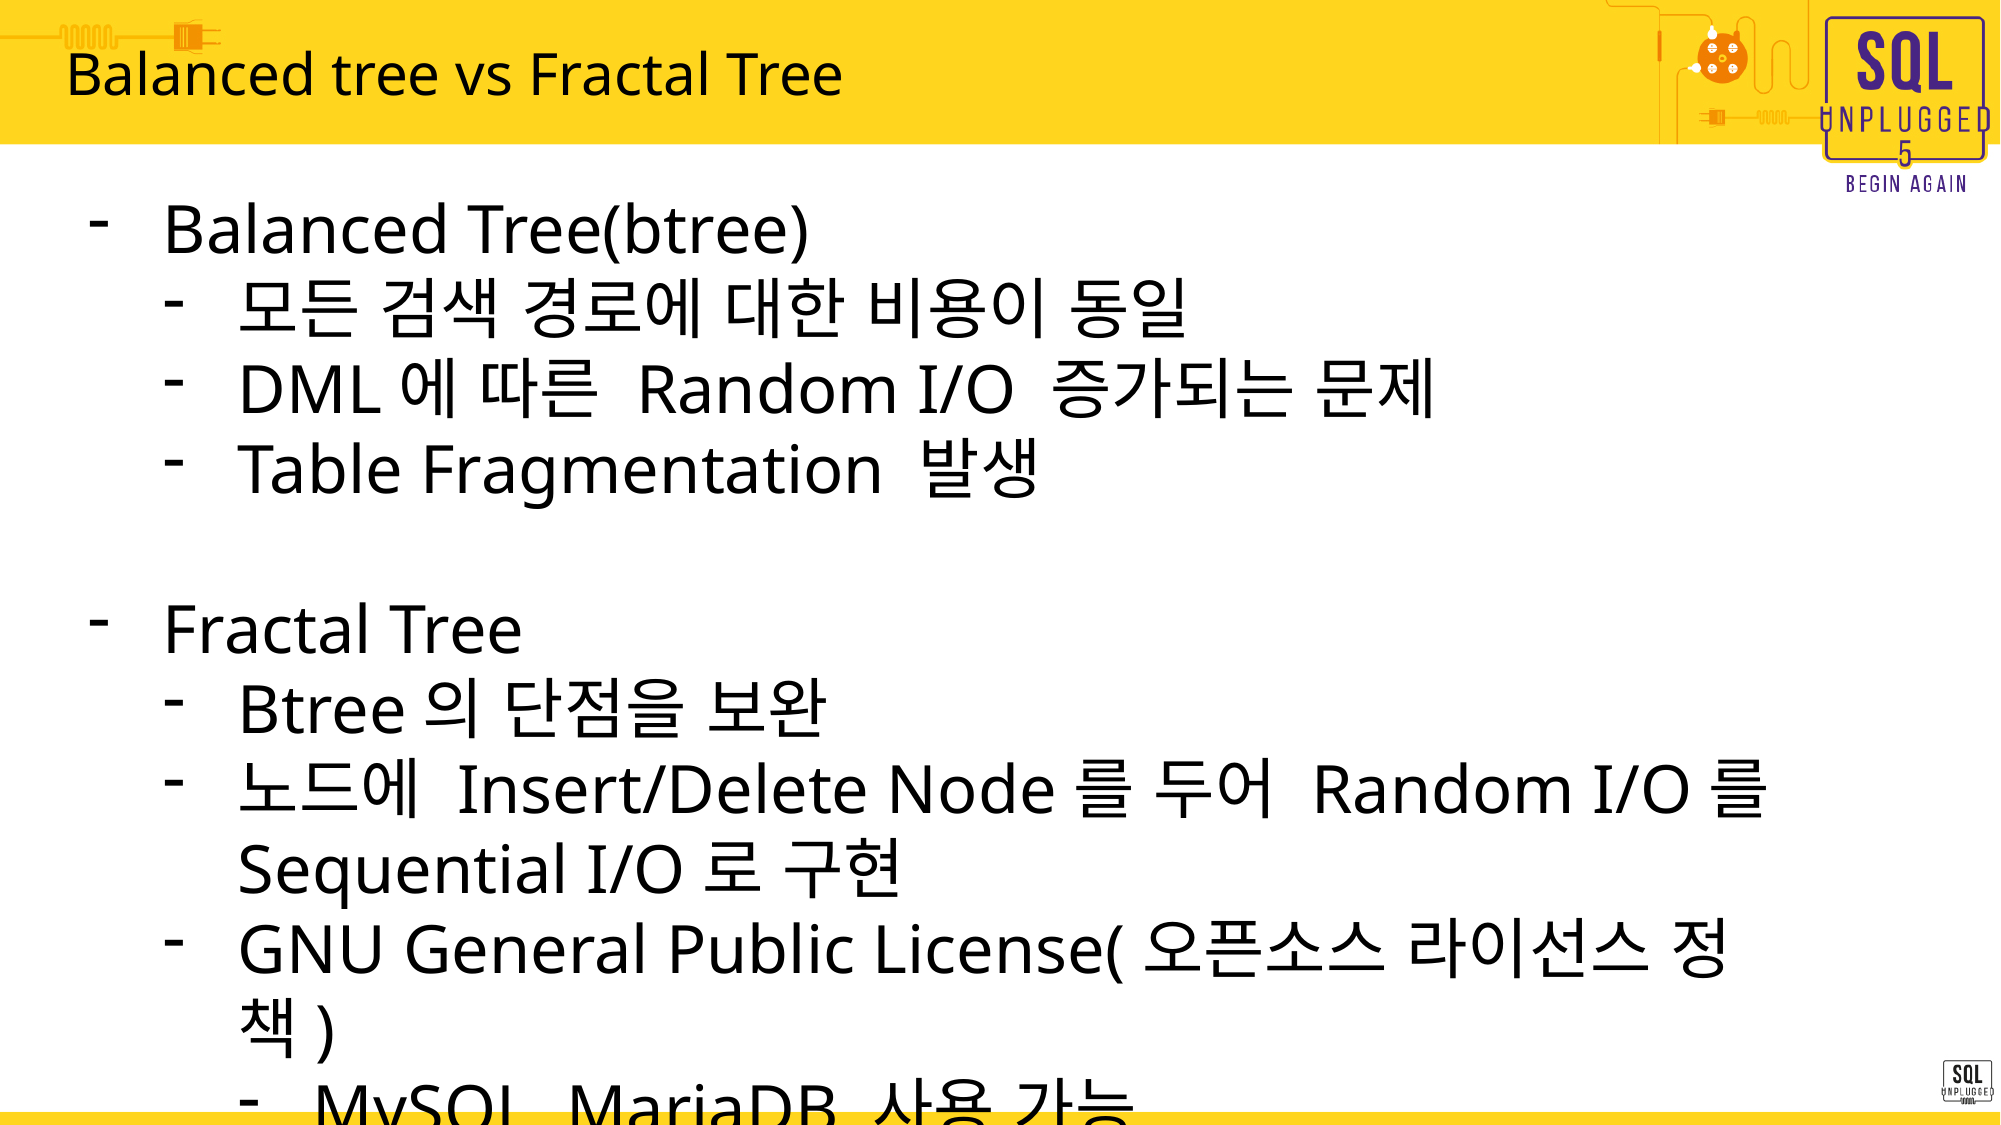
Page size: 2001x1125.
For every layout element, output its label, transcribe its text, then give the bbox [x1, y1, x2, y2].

picture [0, 0, 2001, 1125]
text_box Balanced Tree(btree) 모든 검색 경로에 대한 비용이 동일 DML에 따른 Random I/O 증가되는 문제 Table Fragmentation 발생 Fractal Tree Btree의 단점을 보완 노드에 Insert/Delete Node를 두어 Random I/O를 Sequential I/O로 구현 GNU General Public License(오픈소스 라이선스 정책) MySQL, MariaDB 사용 가능 [73, 179, 1835, 1125]
title Balanced tree vs Fractal Tree [50, 38, 1851, 126]
